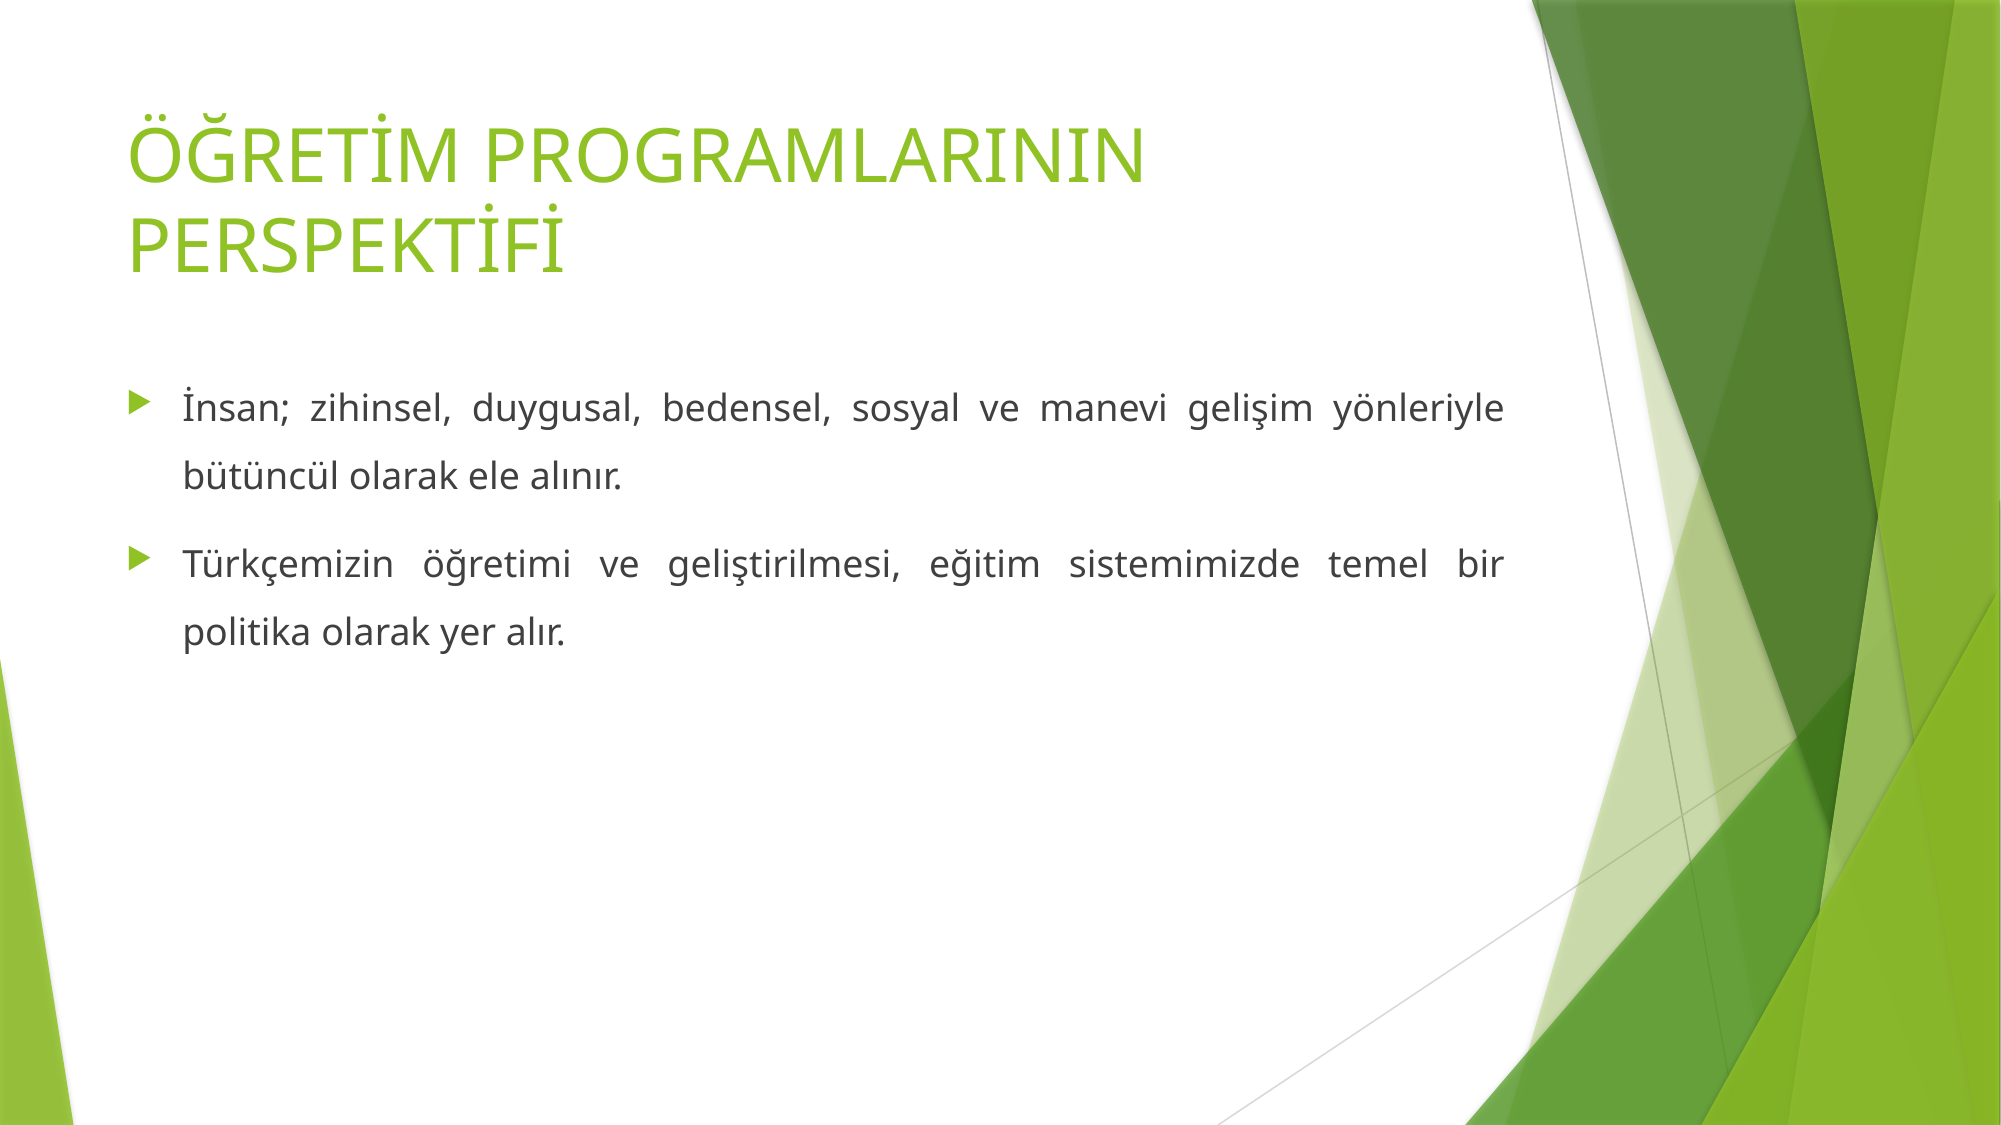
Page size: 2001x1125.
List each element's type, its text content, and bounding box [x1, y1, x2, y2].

title ÖĞRETİM PROGRAMLARININ PERSPEKTİFİ [111, 99, 1522, 317]
list İnsan; zihinsel, duygusal, bedensel, sosyal ve manevi gelişim yönleriyle bütüncül olarak ele alınır. Türkçemizin öğretimi ve geliştirilmesi, eğitim sistemimizde temel bir politika olarak yer alır. [111, 354, 1522, 992]
